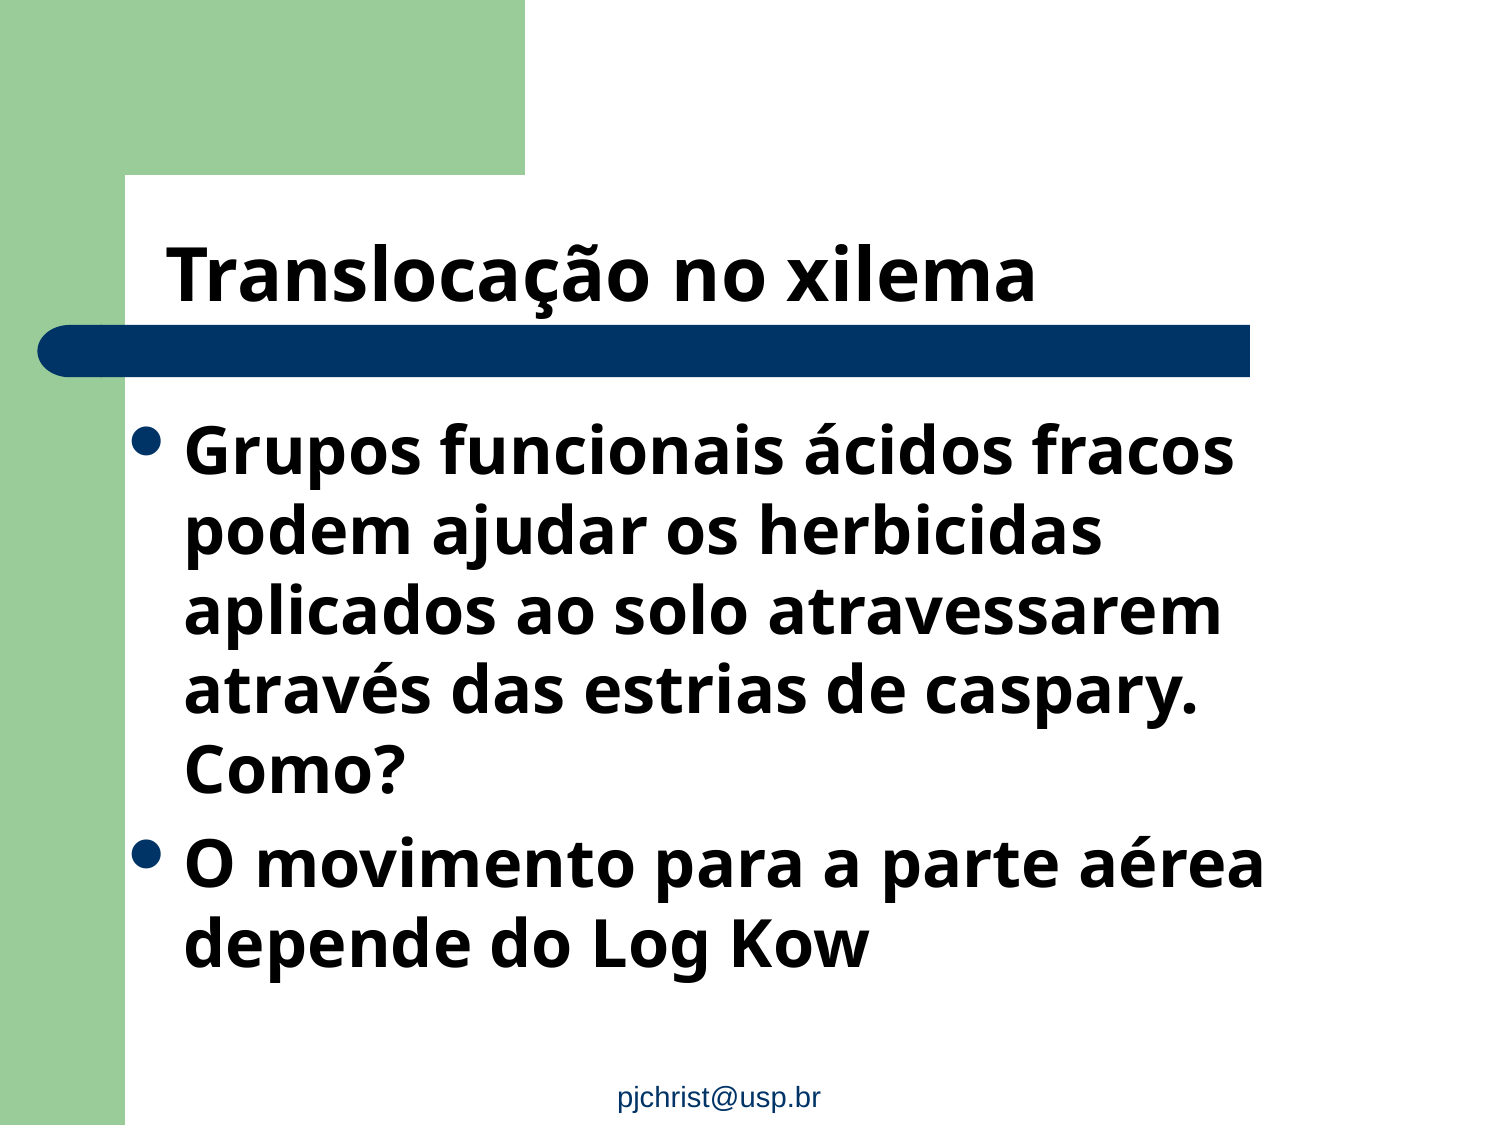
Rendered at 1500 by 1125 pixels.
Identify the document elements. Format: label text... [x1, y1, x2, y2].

list Grupos funcionais ácidos fracos podem ajudar os herbicidas aplicados ao solo atravessarem através das estrias de caspary. Como? O movimento para a parte aérea depende do Log Kow [112, 399, 1388, 1038]
title Translocação no xilema [150, 137, 1463, 325]
footer pjchrist@usp.br [481, 1071, 957, 1122]
